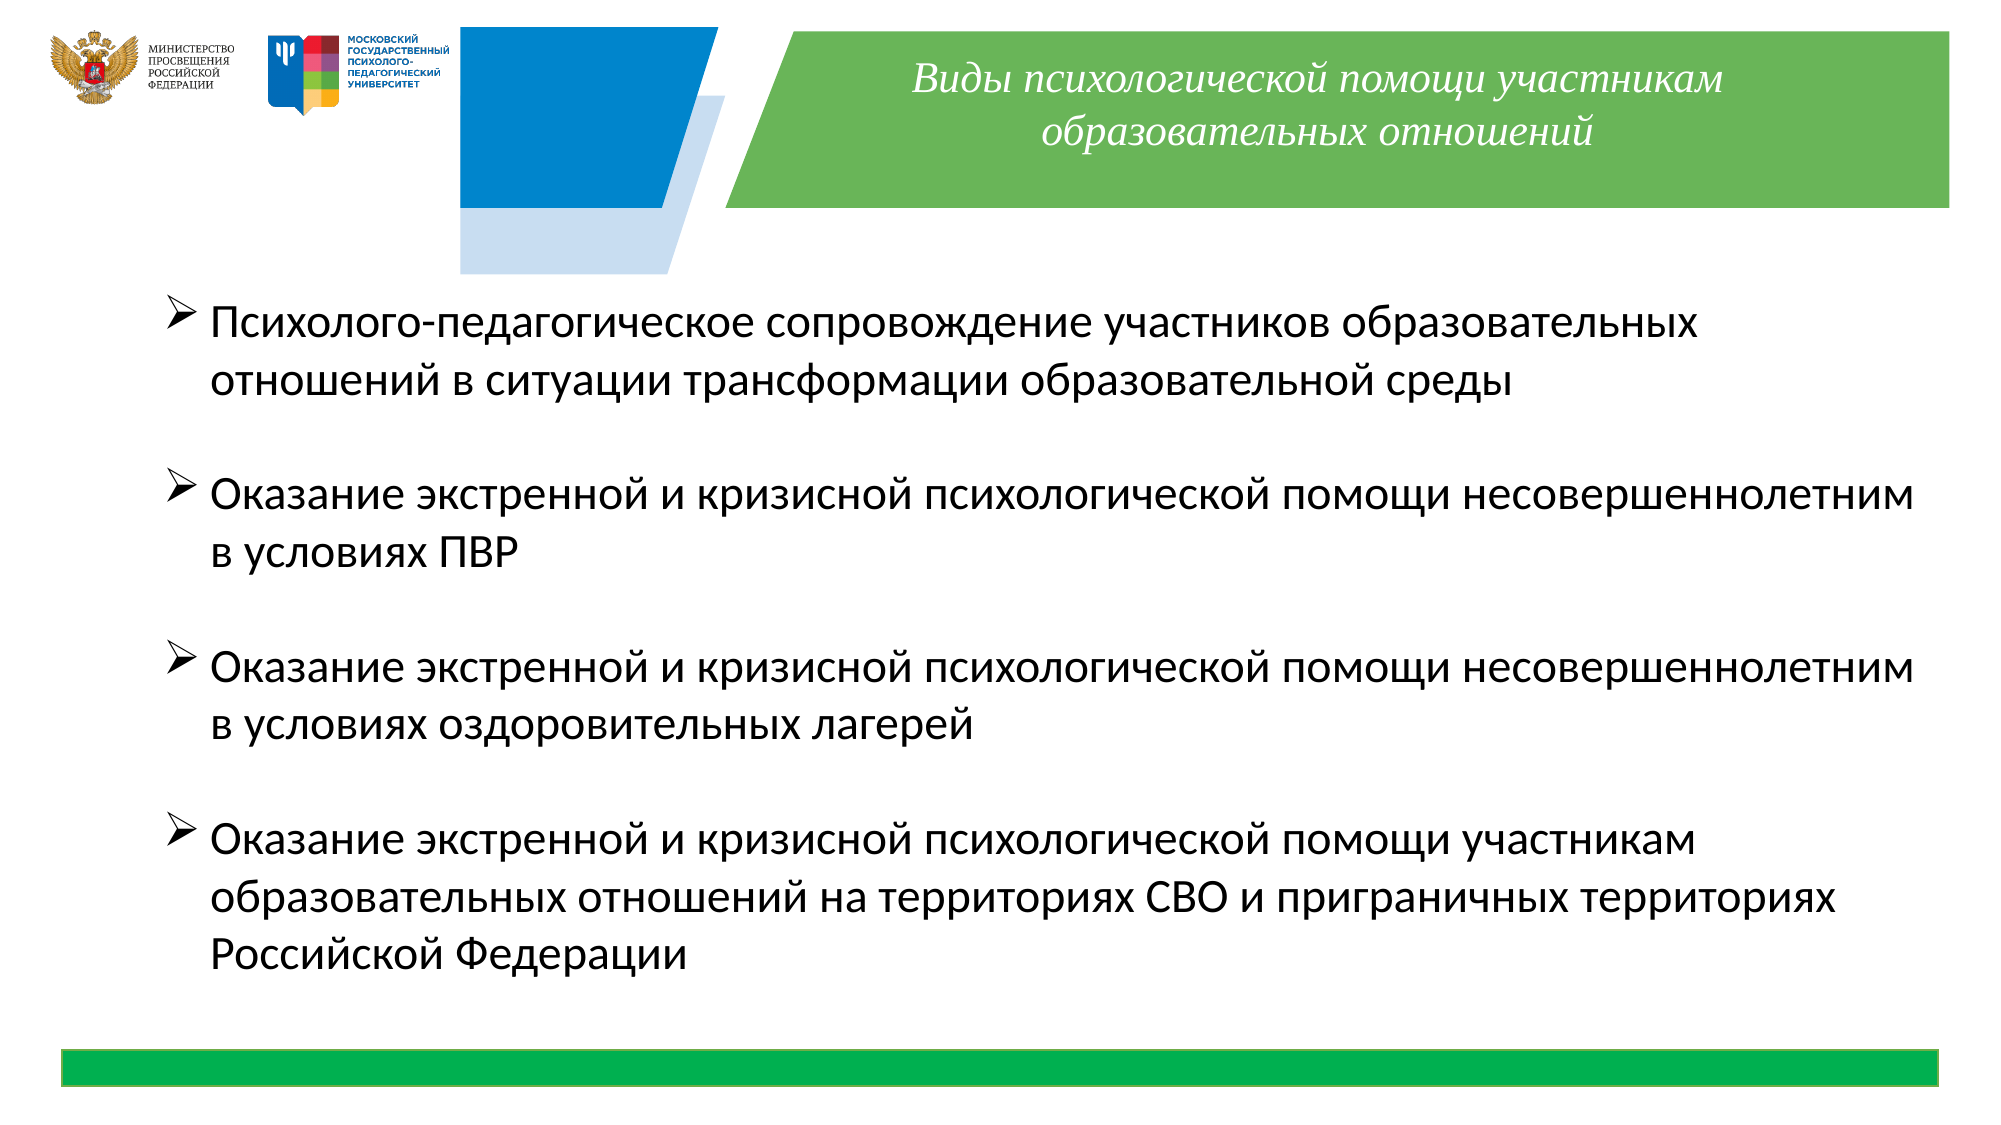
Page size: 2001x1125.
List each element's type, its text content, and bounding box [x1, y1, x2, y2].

picture [50, 30, 234, 105]
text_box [460, 26, 1950, 275]
picture [265, 33, 450, 118]
text_box [61, 1049, 1939, 1087]
text_box Психолого-педагогическое сопровождение участников образовательных отношений в ситуации трансформации образовательной среды Оказание экстренной и кризисной психологической помощи несовершеннолетним в условиях ПВР Оказание экстренной и кризисной психологической помощи несовершеннолетним в условиях оздоровительных лагерей Оказание экстренной и кризисной психологической помощи участникам образовательных отношений на территориях СВО и приграничных территориях Российской Федерации [148, 282, 1938, 987]
